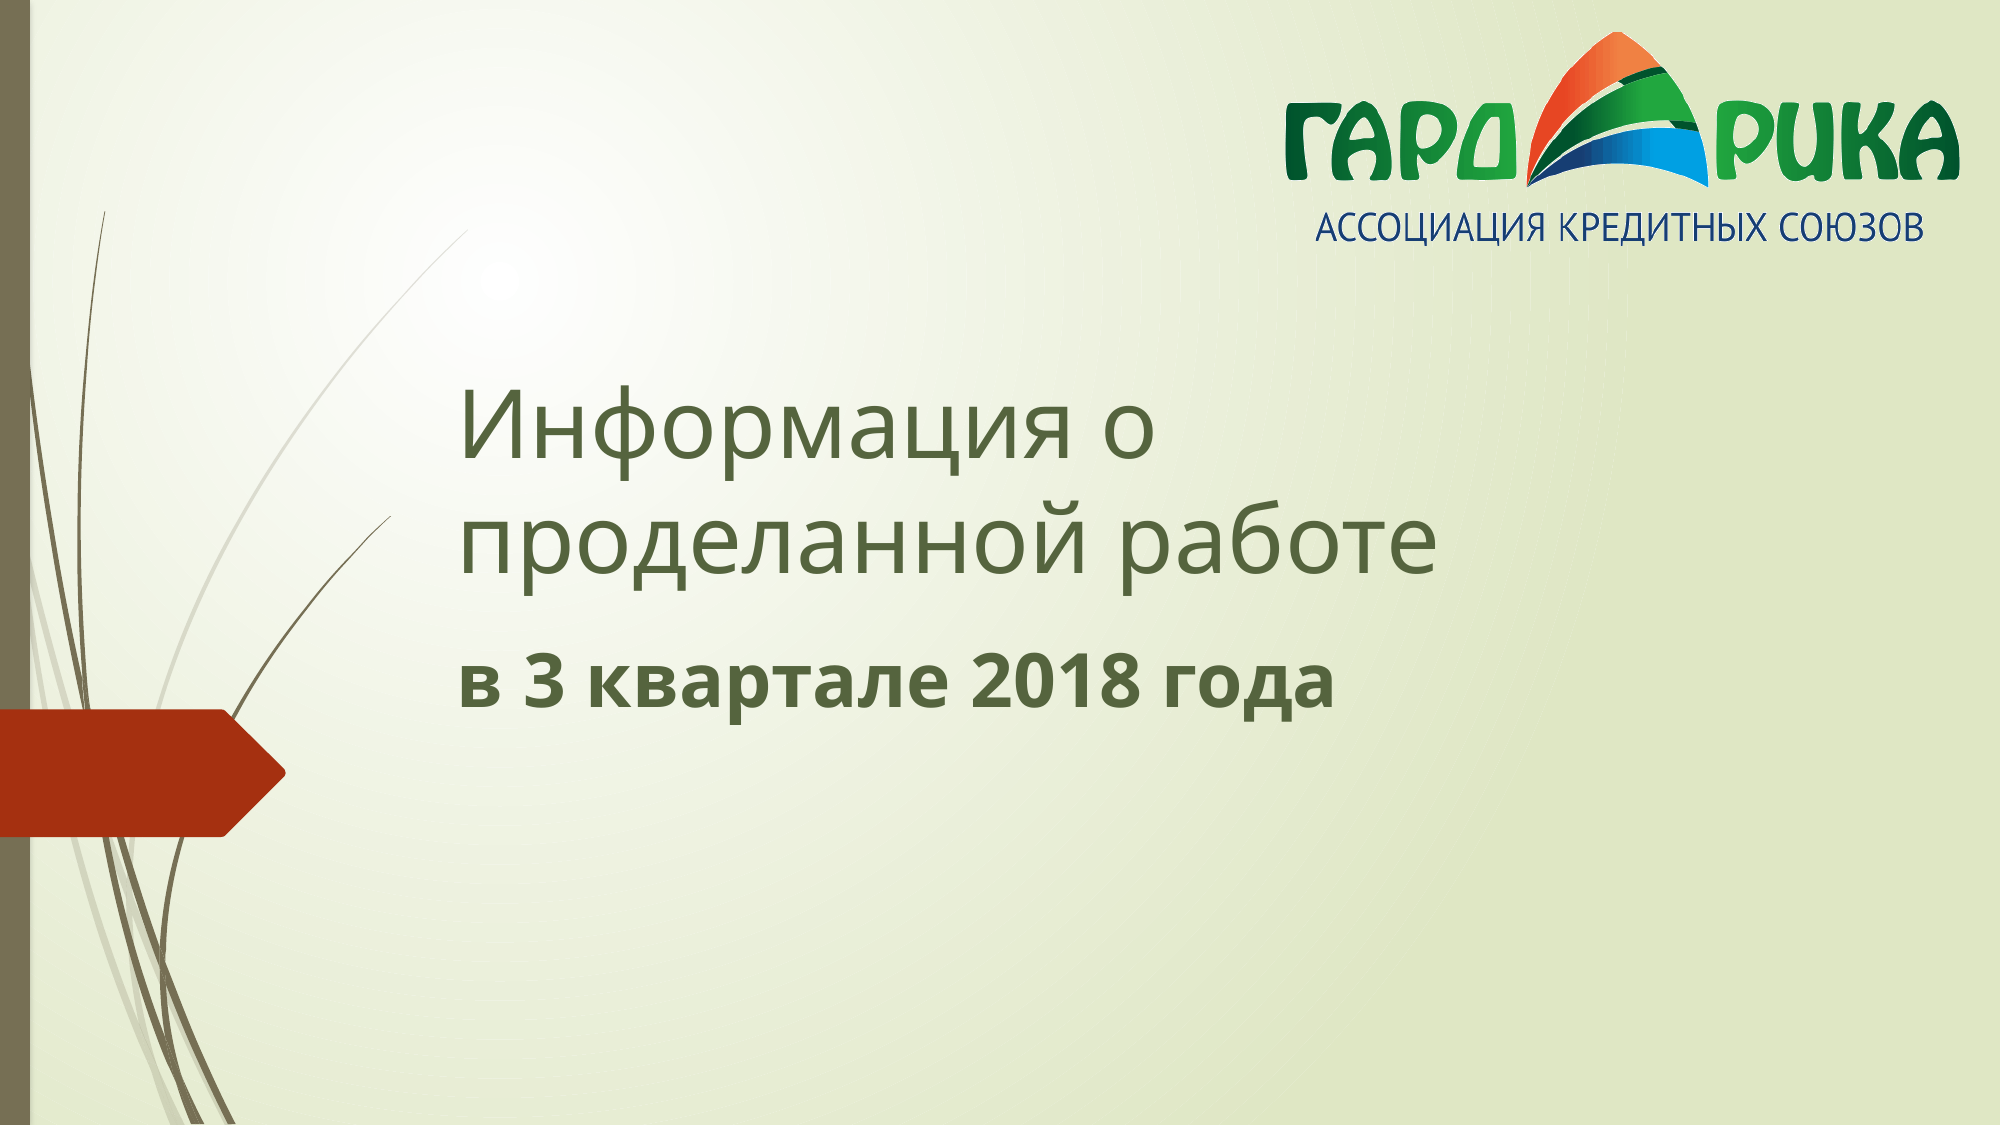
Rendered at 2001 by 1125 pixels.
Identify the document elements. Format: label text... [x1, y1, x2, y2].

subtitle в 3 квартале 2018 года [441, 559, 1560, 777]
title Информация о проделанной работе [441, 351, 1560, 559]
picture [1285, 32, 1960, 248]
